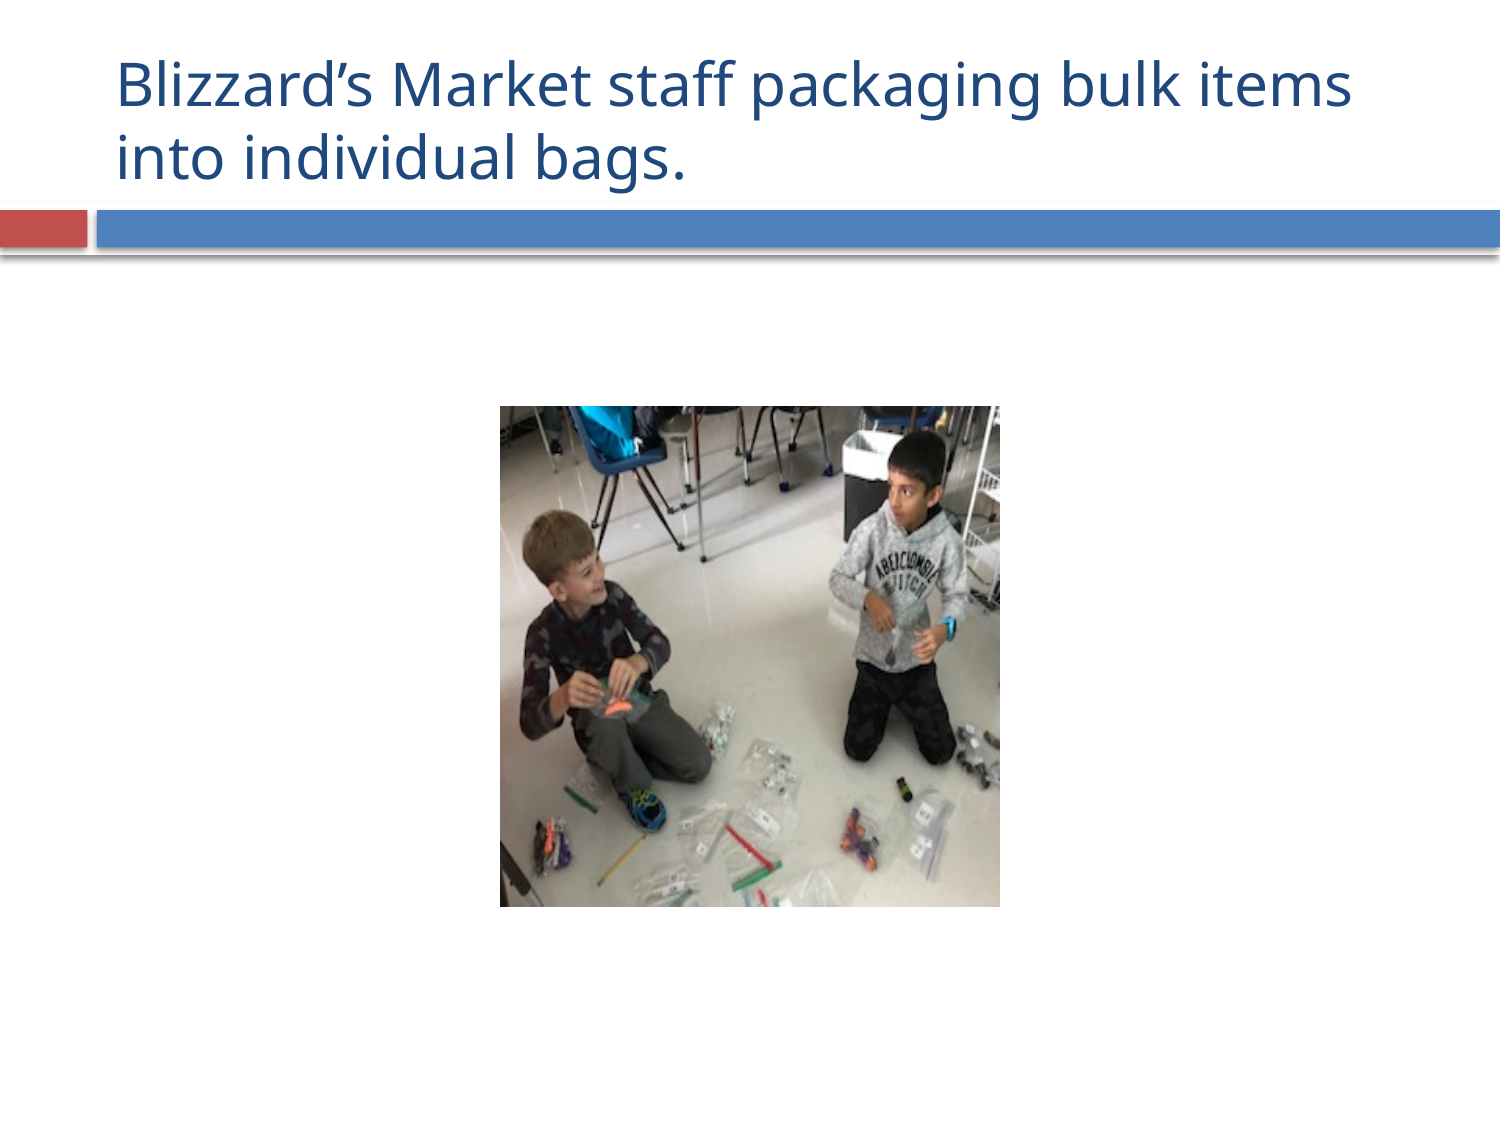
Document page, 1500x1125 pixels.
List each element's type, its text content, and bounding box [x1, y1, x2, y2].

title Blizzard’s Market staff packaging bulk items into individual bags. [100, 37, 1438, 200]
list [499, 406, 1001, 907]
